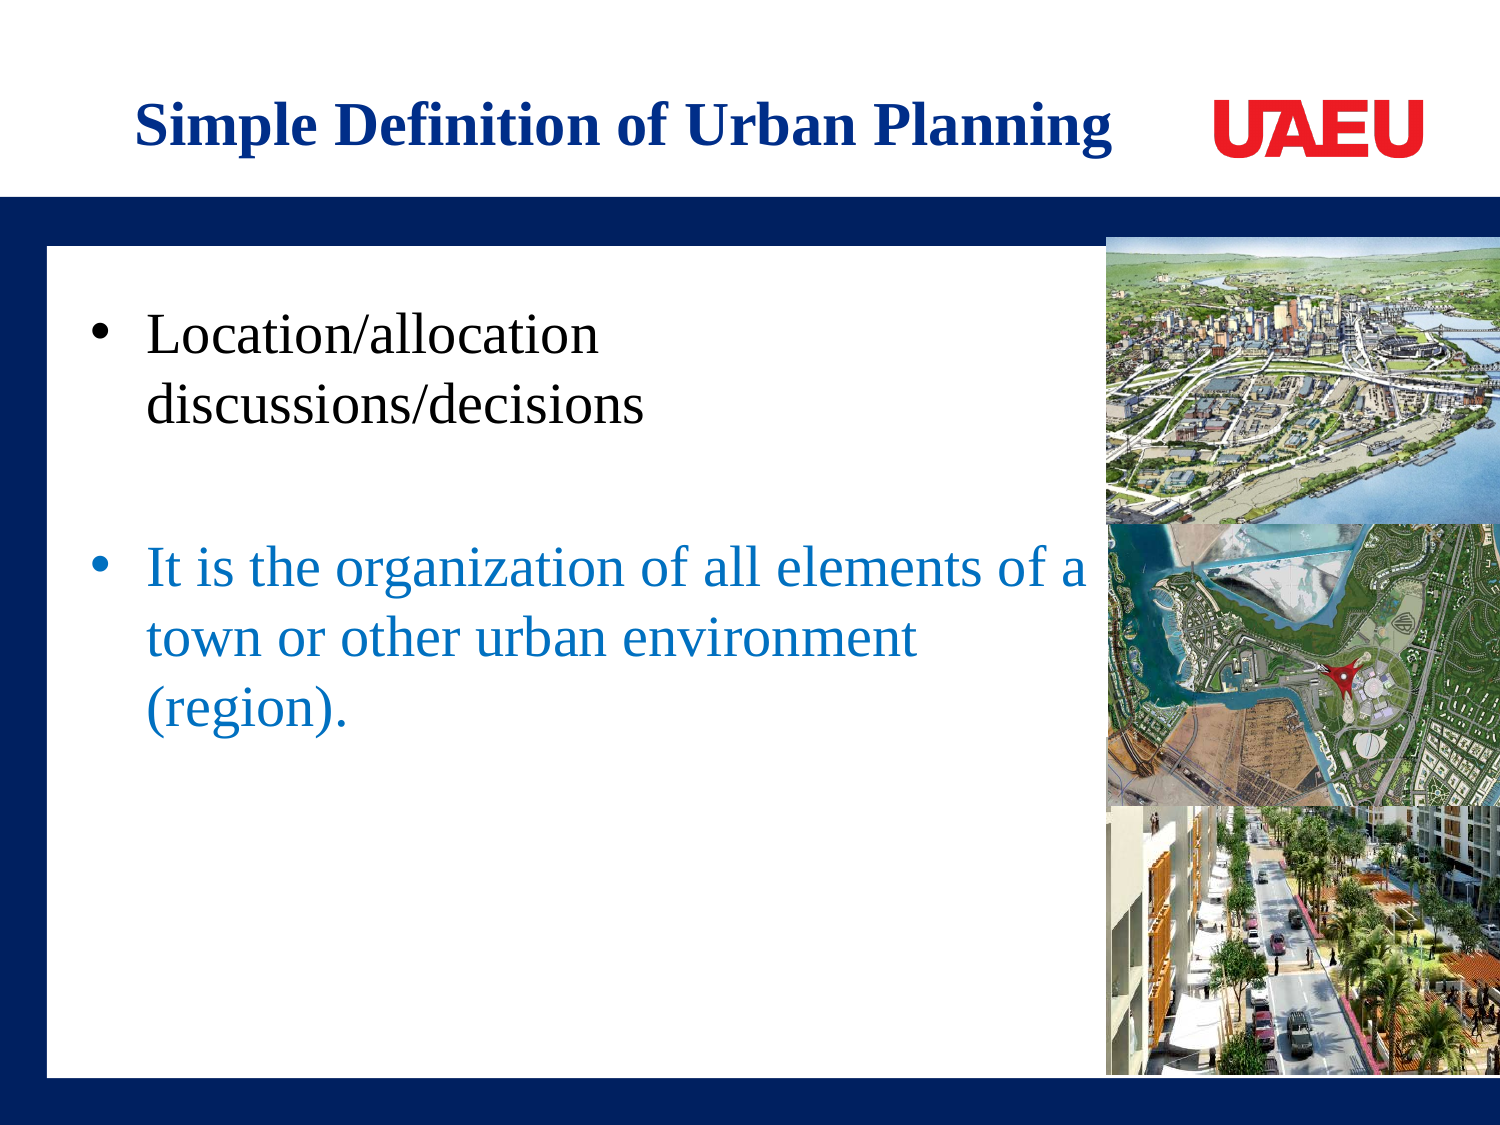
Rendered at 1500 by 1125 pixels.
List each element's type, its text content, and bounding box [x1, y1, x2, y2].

picture [1212, 96, 1425, 159]
picture [1106, 237, 1500, 1076]
list Location/allocation discussions/decisions It is the organization of all elements of a town or other urban environment (region). [75, 287, 1102, 825]
title Simple Definition of Urban Planning [75, 45, 1174, 196]
